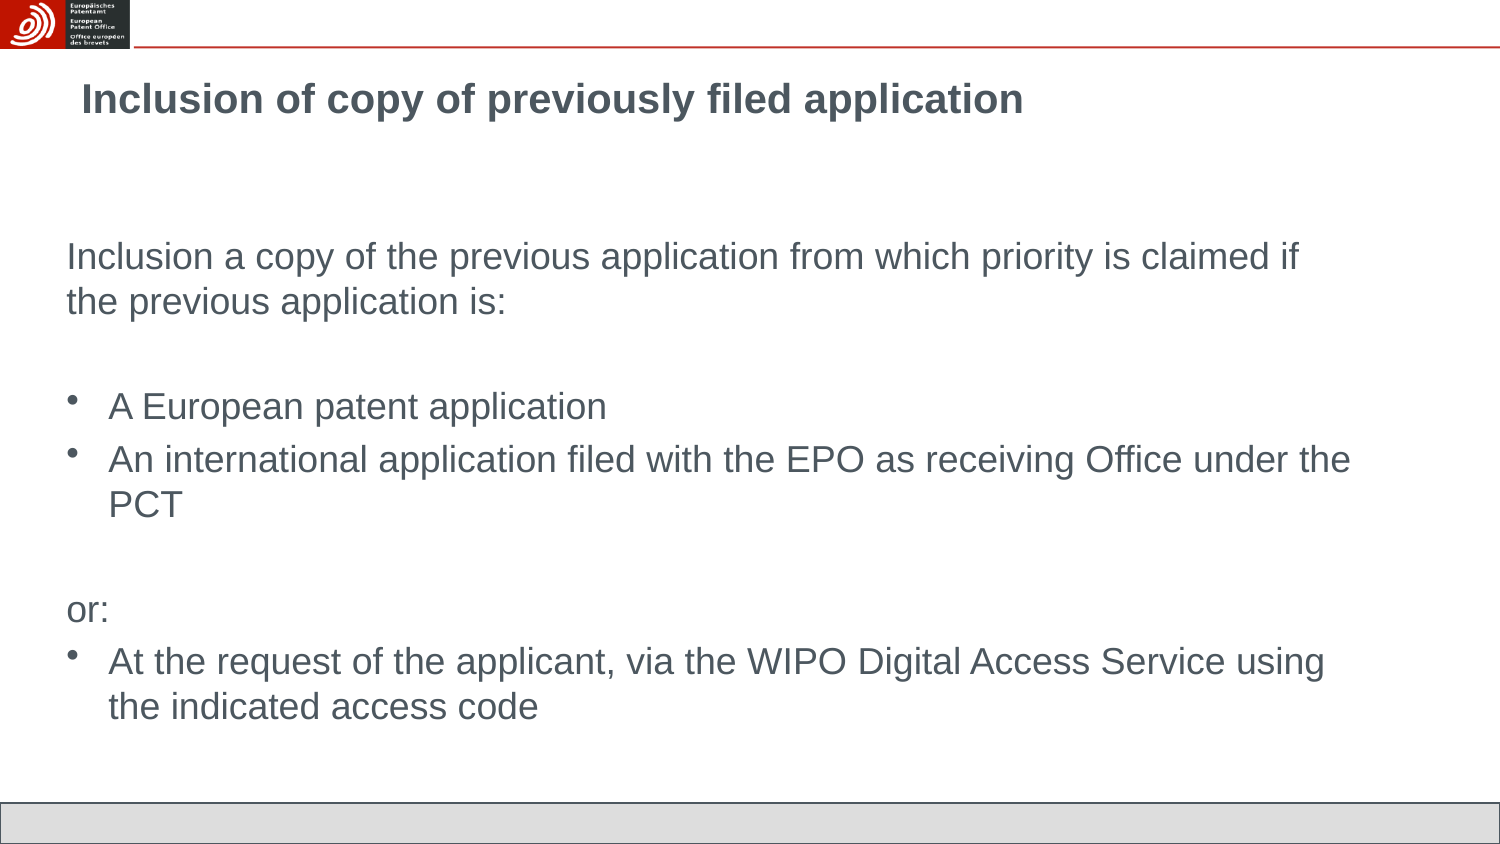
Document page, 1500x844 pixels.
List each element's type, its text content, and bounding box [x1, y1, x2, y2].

list Inclusion a copy of the previous application from which priority is claimed if the previous application is: A European patent application An international application filed with the EPO as receiving Office under the PCT or: At the request of the applicant, via the WIPO Digital Access Service using the indicated access code [66, 179, 1354, 806]
picture [0, 0, 130, 49]
title Inclusion of copy of previously filed application [66, 57, 1328, 137]
